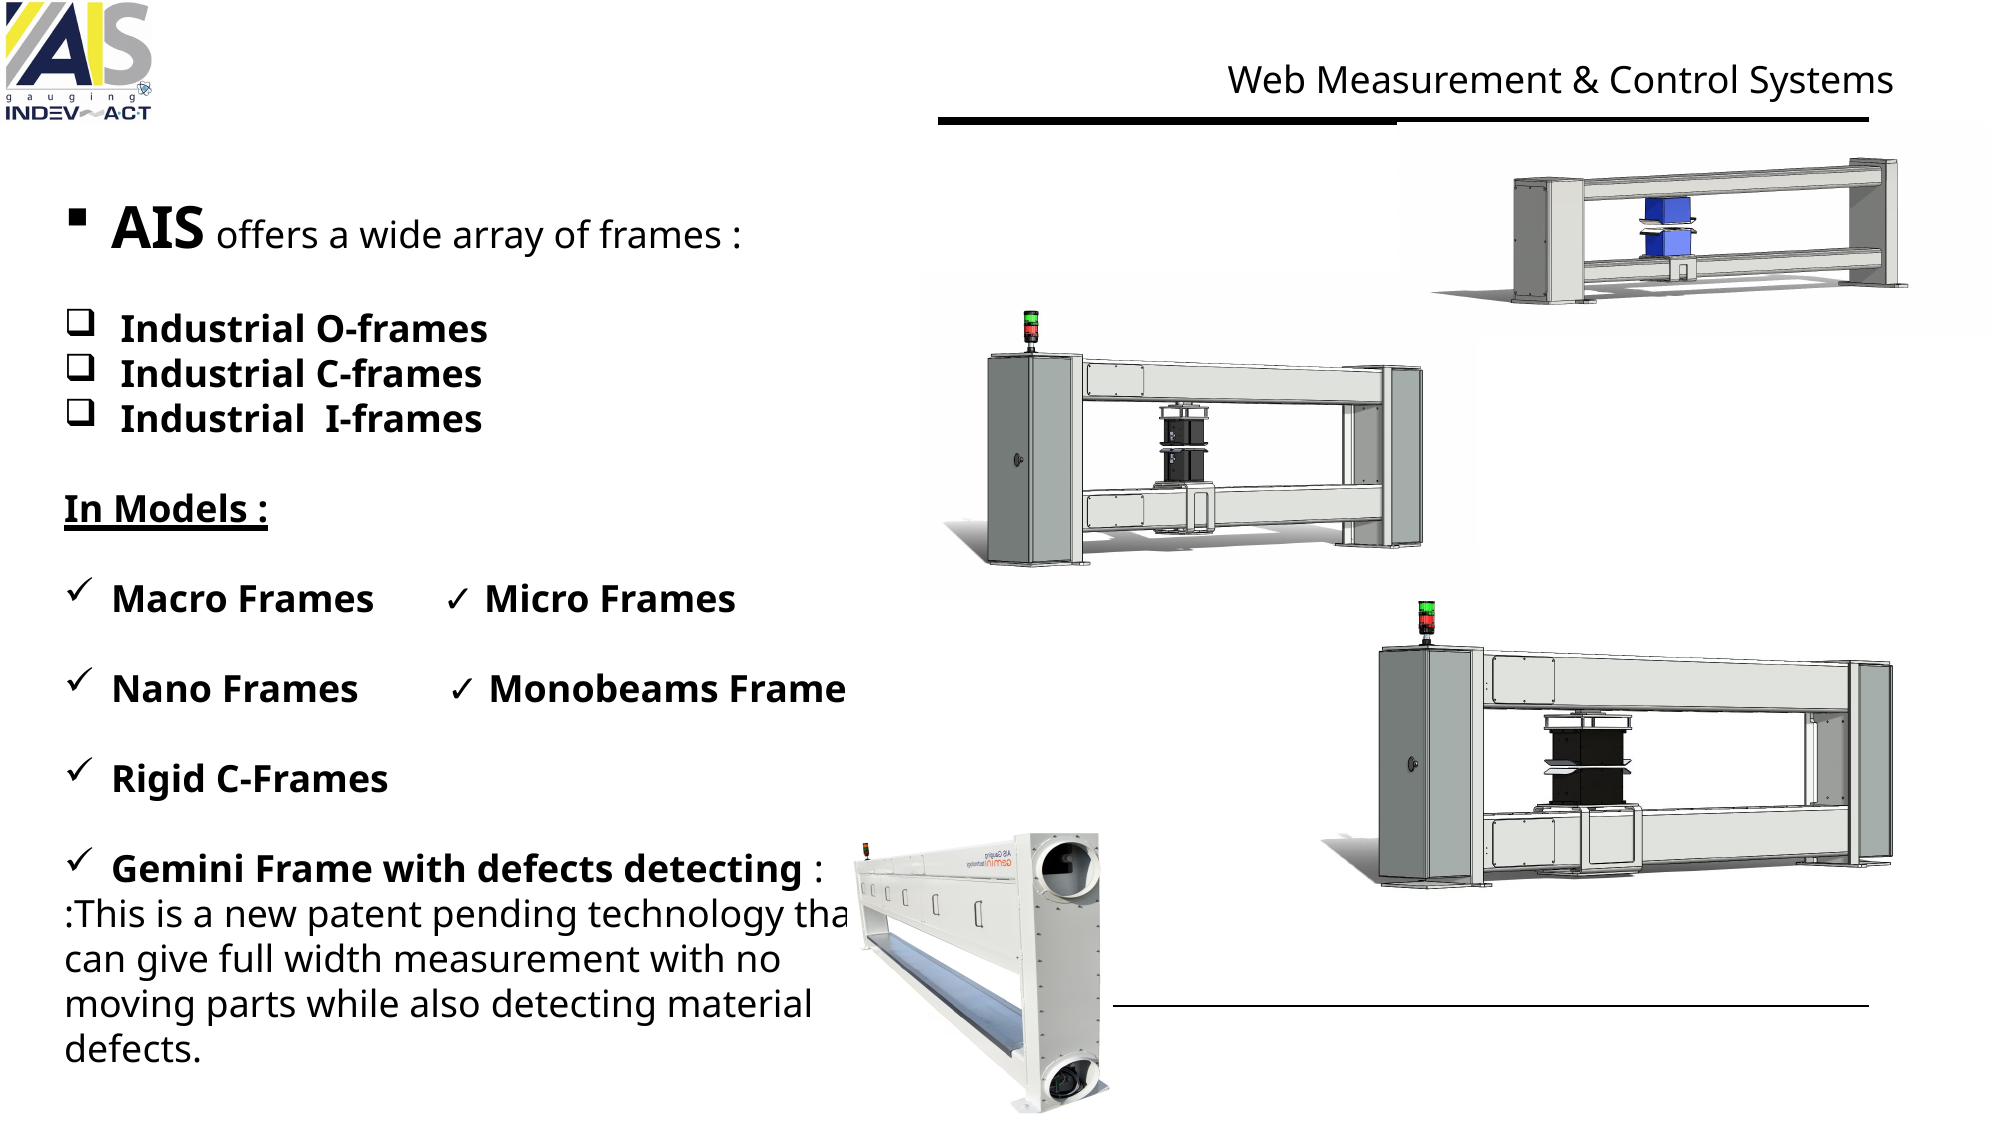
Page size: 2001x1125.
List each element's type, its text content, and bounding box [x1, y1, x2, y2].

text_box Web Measurement & Control Systems [1212, 49, 1910, 109]
picture [0, 0, 158, 123]
picture [920, 121, 2000, 961]
picture [846, 824, 1113, 1116]
text_box AIS offers a wide array of frames : Industrial O-frames Industrial C-frames Industrial I-frames In Models : Macro Frames ✓ Micro Frames Nano Frames ✓ Monobeams Frame Rigid C-Frames Gemini Frame with defects detecting : :This is a new patent pending technology that can give full width measurement with no moving parts while also detecting material defects. [49, 137, 900, 1078]
